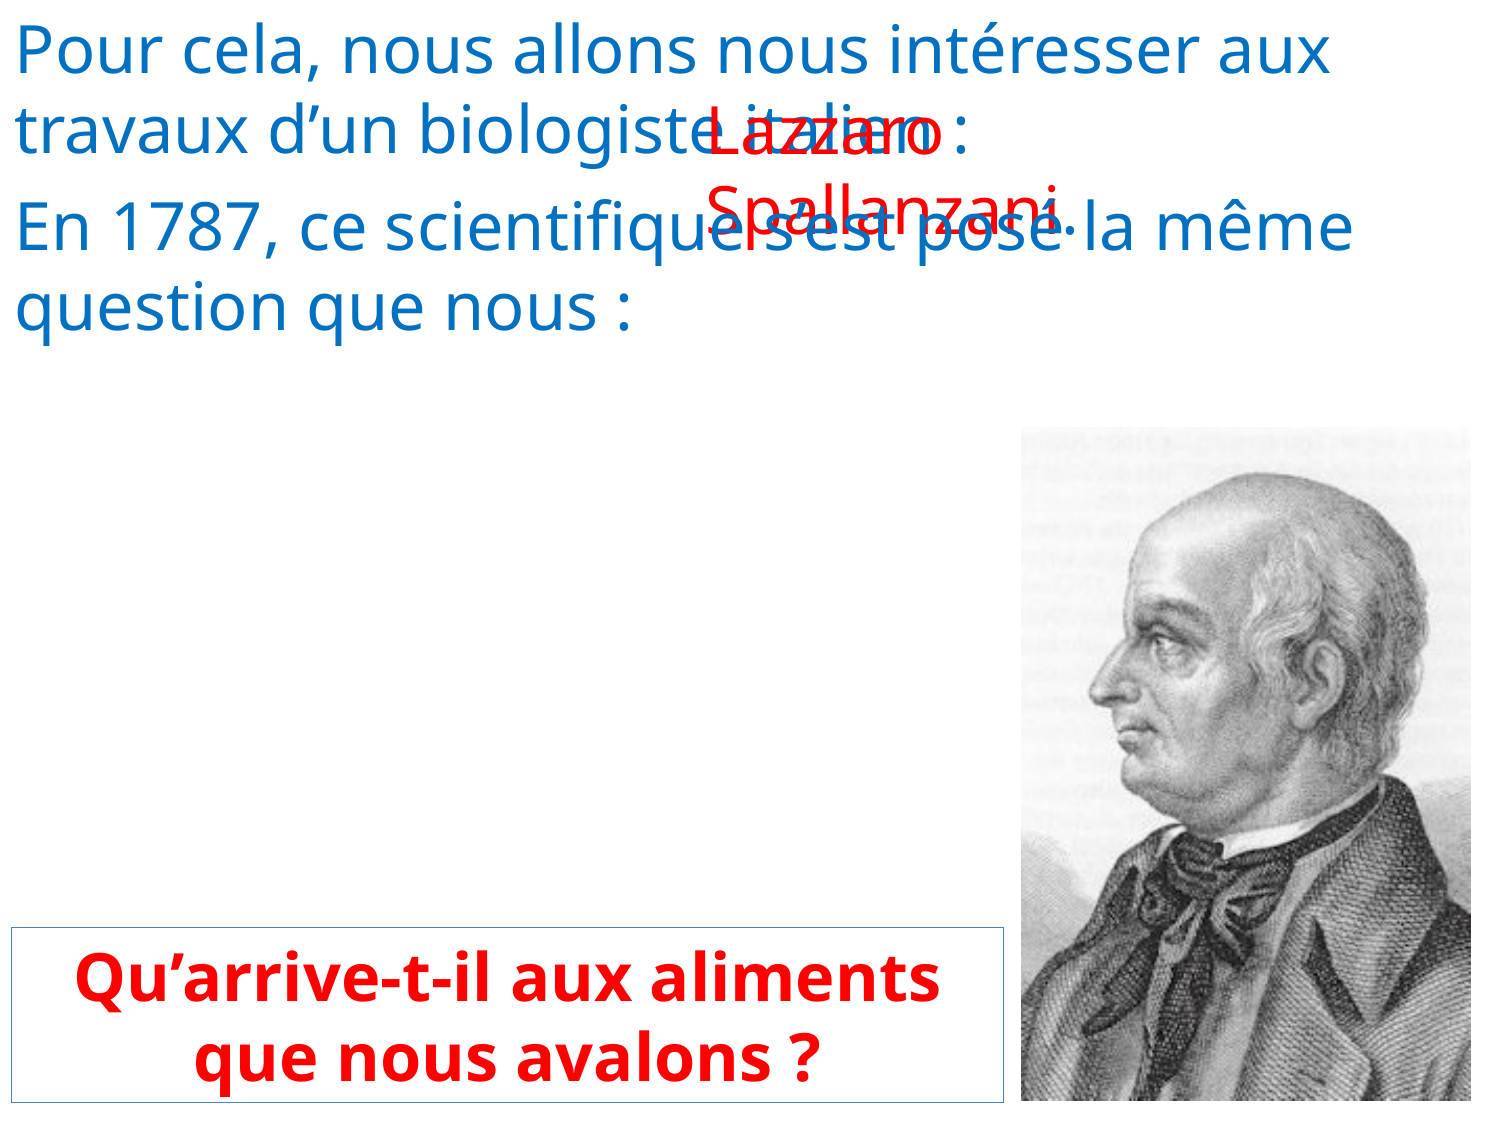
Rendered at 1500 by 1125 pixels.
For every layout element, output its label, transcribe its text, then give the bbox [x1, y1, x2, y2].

text_box Lazzaro Spallanzani. [690, 80, 1317, 176]
text_box Qu’arrive-t-il aux aliments que nous avalons ? [11, 927, 1004, 1103]
text_box En 1787, ce scientifique s’est posé la même question que nous : [0, 176, 1500, 352]
picture [1021, 426, 1471, 1101]
text_box Pour cela, nous allons nous intéresser aux travaux d’un biologiste italien : [0, 0, 1500, 175]
